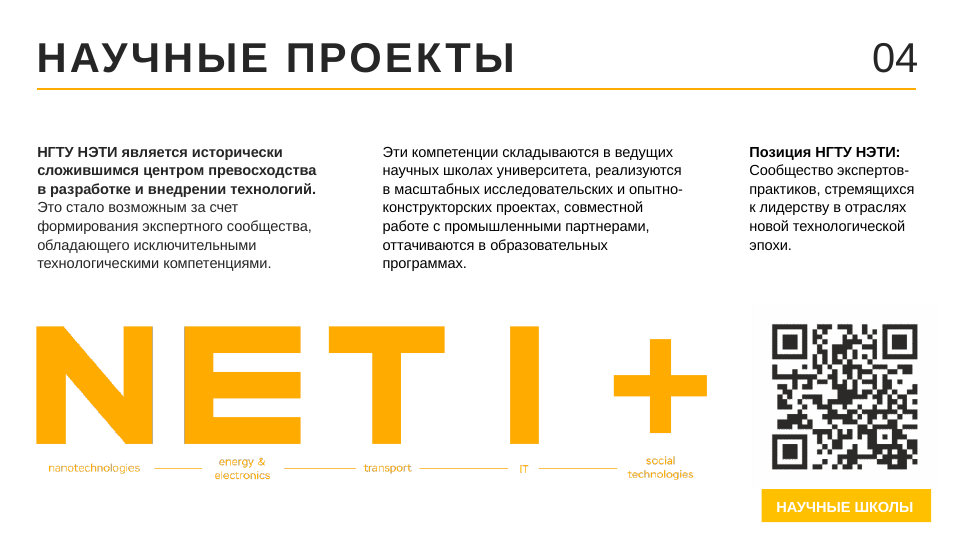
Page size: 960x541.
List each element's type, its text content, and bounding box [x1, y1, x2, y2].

text_box НАУЧНЫЕ ПРОЕКТЫ [36, 22, 674, 88]
text_box 04 [872, 22, 949, 88]
text_box НАУЧНЫЕ ШКОЛЫ [761, 490, 937, 523]
text_box Эти компетенции складываются в ведущих научных школах университета, реализуются в масштабных исследовательских и опытно-конструкторских проектах, совместной работе с промышленными партнерами, оттачиваются в образовательных программах. [367, 133, 707, 280]
picture [751, 304, 938, 490]
text_box Позиция НГТУ НЭТИ: Сообщество экспертов-практиков, стремящихся к лидерству в отраслях новой технологической эпохи. [734, 133, 960, 261]
text_box НГТУ НЭТИ является исторически сложившимся центром превосходства в разработке и внедрении технологий. Это стало возможным за счет формирования экспертного сообщества, обладающего исключительными технологическими компетенциями. [22, 133, 341, 280]
picture [36, 326, 707, 480]
